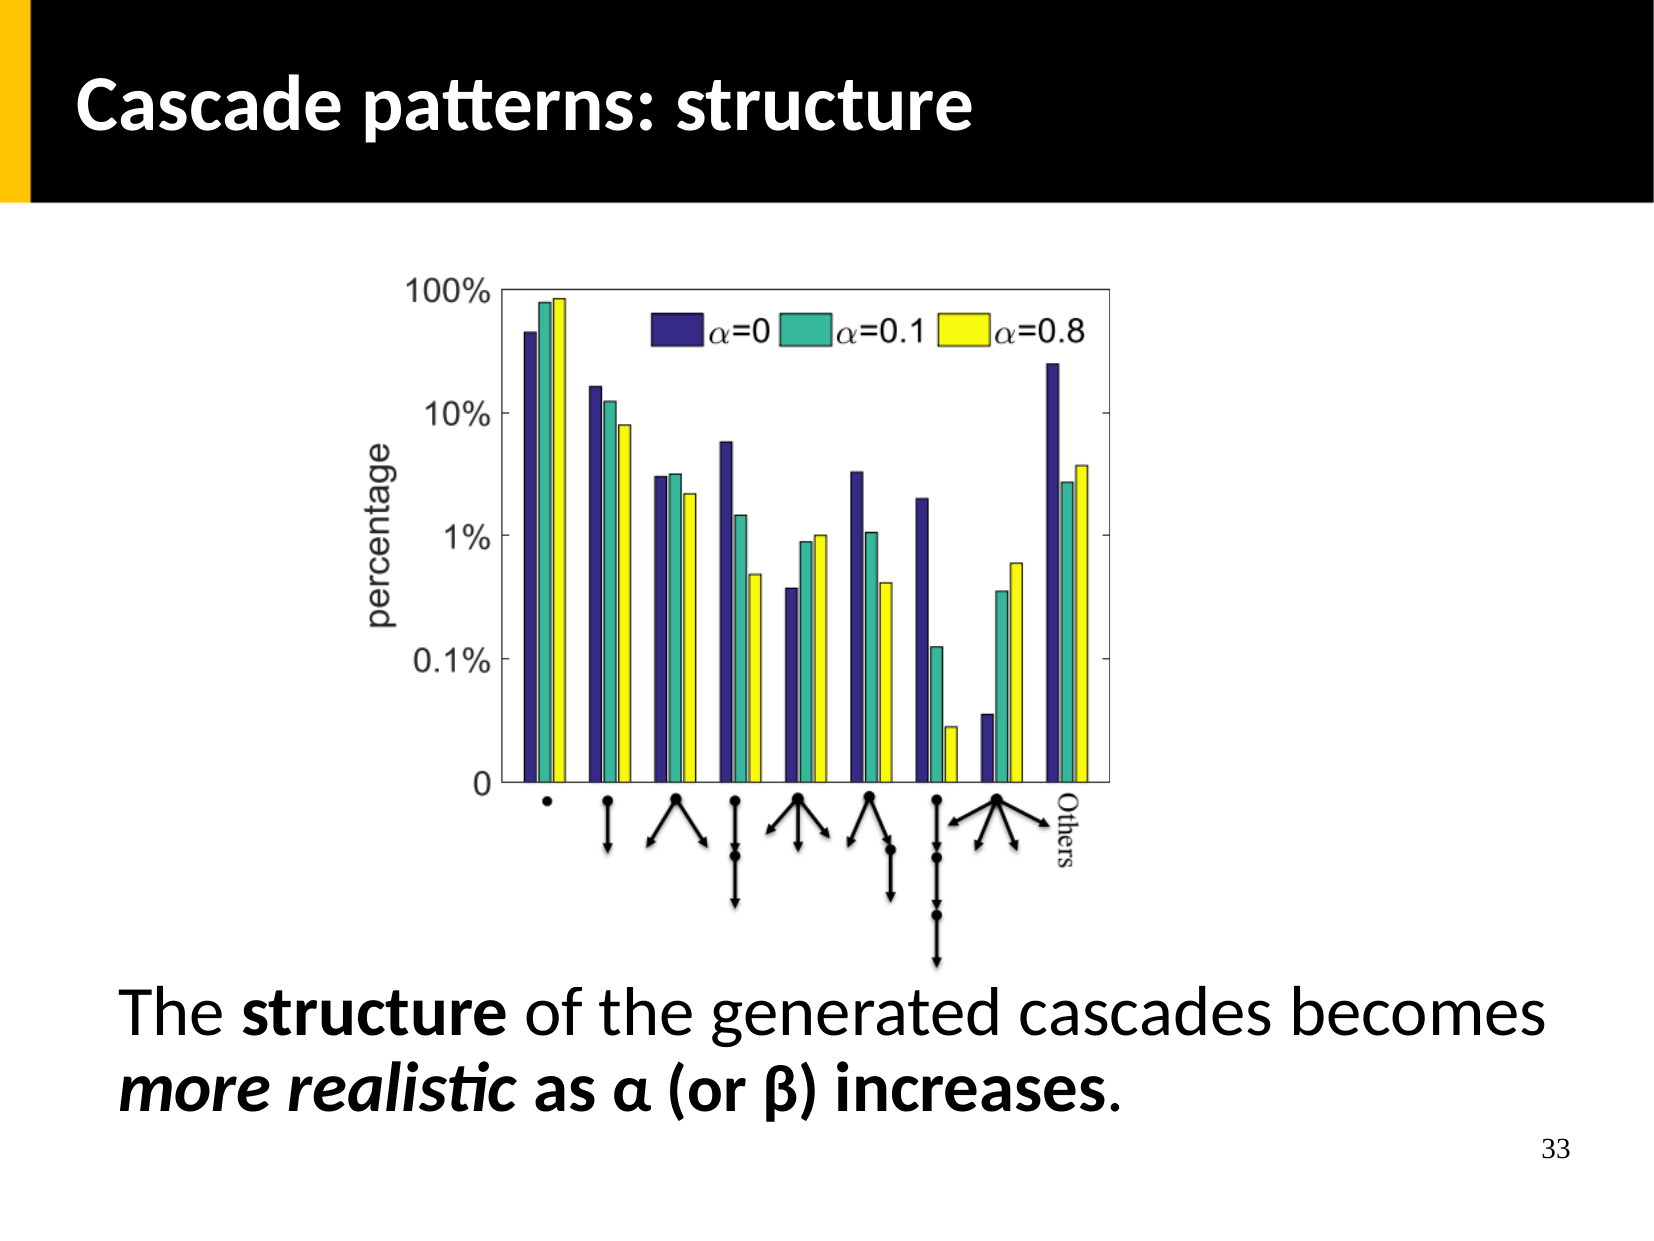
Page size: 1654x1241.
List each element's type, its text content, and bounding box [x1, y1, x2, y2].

picture [0, 0, 1654, 1241]
title Cascade patterns: structure [76, 0, 1654, 203]
text_box The structure of the generated cascades becomes more realistic as α (or β) increases. [118, 974, 1654, 1128]
slide_number 33 [1185, 1129, 1571, 1216]
